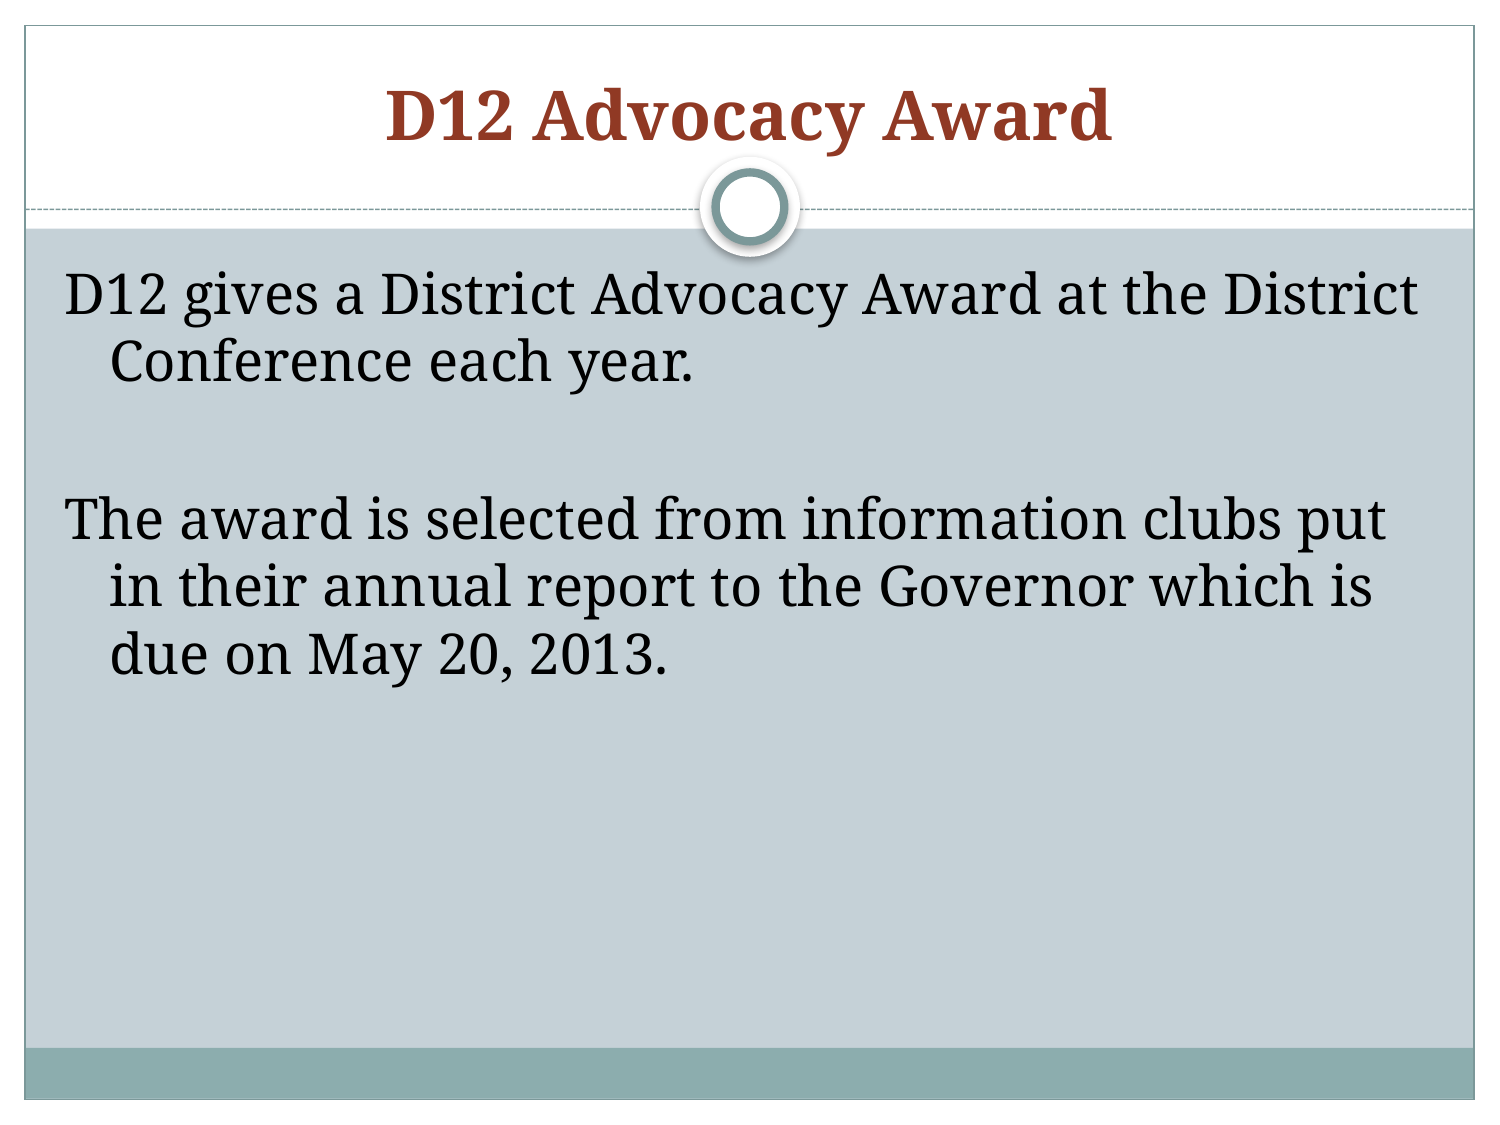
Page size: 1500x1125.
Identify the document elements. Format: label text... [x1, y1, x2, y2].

title D12 Advocacy Award [49, 37, 1450, 163]
list D12 gives a District Advocacy Award at the District Conference each year. The award is selected from information clubs put in their annual report to the Governor which is due on May 20, 2013. [49, 250, 1445, 1001]
